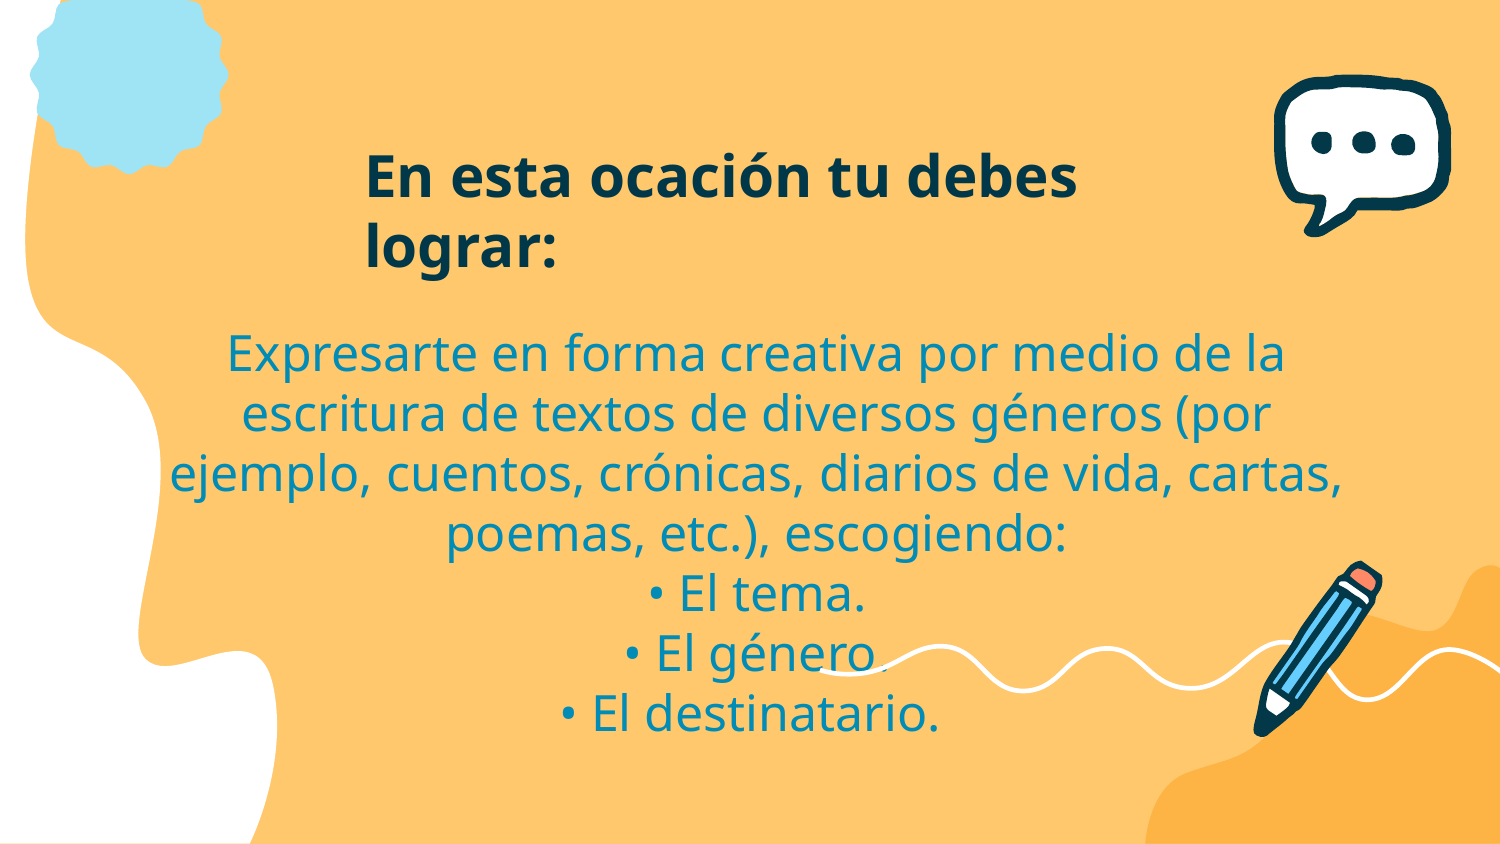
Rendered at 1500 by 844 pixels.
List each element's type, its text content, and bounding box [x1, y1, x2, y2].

subtitle Expresarte en forma creativa por medio de la escritura de textos de diversos géneros (por ejemplo, cuentos, crónicas, diarios de vida, cartas, poemas, etc.), escogiendo: • El tema. • El género. • El destinatario. [150, 306, 1364, 638]
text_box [1253, 560, 1384, 739]
text_box [29, 0, 229, 175]
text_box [1273, 73, 1452, 238]
title En esta ocación tu debes lograr: [349, 202, 1236, 295]
